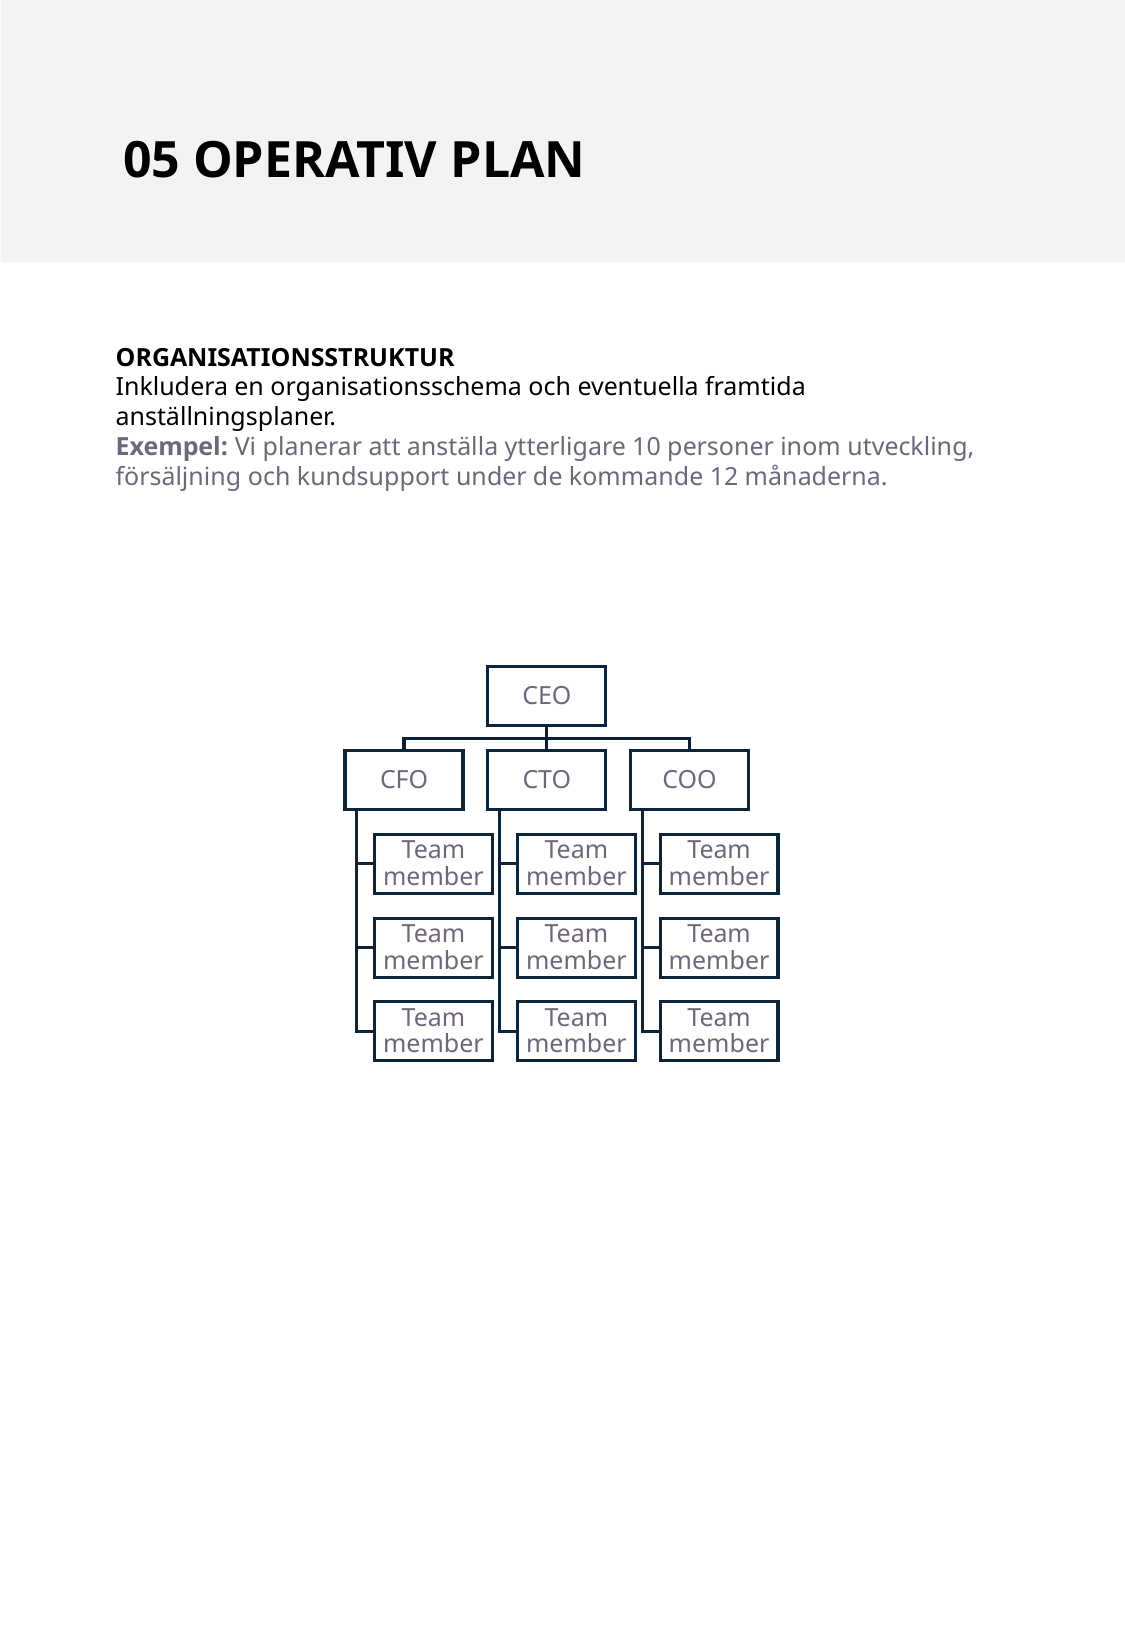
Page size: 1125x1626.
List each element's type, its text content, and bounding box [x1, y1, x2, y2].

text_box ORGANISATIONSSTRUKTUR Inkludera en organisationsschema och eventuella framtida anställningsplaner. Exempel: Vi planerar att anställa ytterligare 10 personer inom utveckling, försäljning och kundsupport under de kommande 12 månaderna. [100, 333, 1032, 499]
text_box 05 OPERATIV PLAN [108, 119, 1020, 195]
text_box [314, 665, 809, 1062]
text_box [0, 0, 1125, 264]
